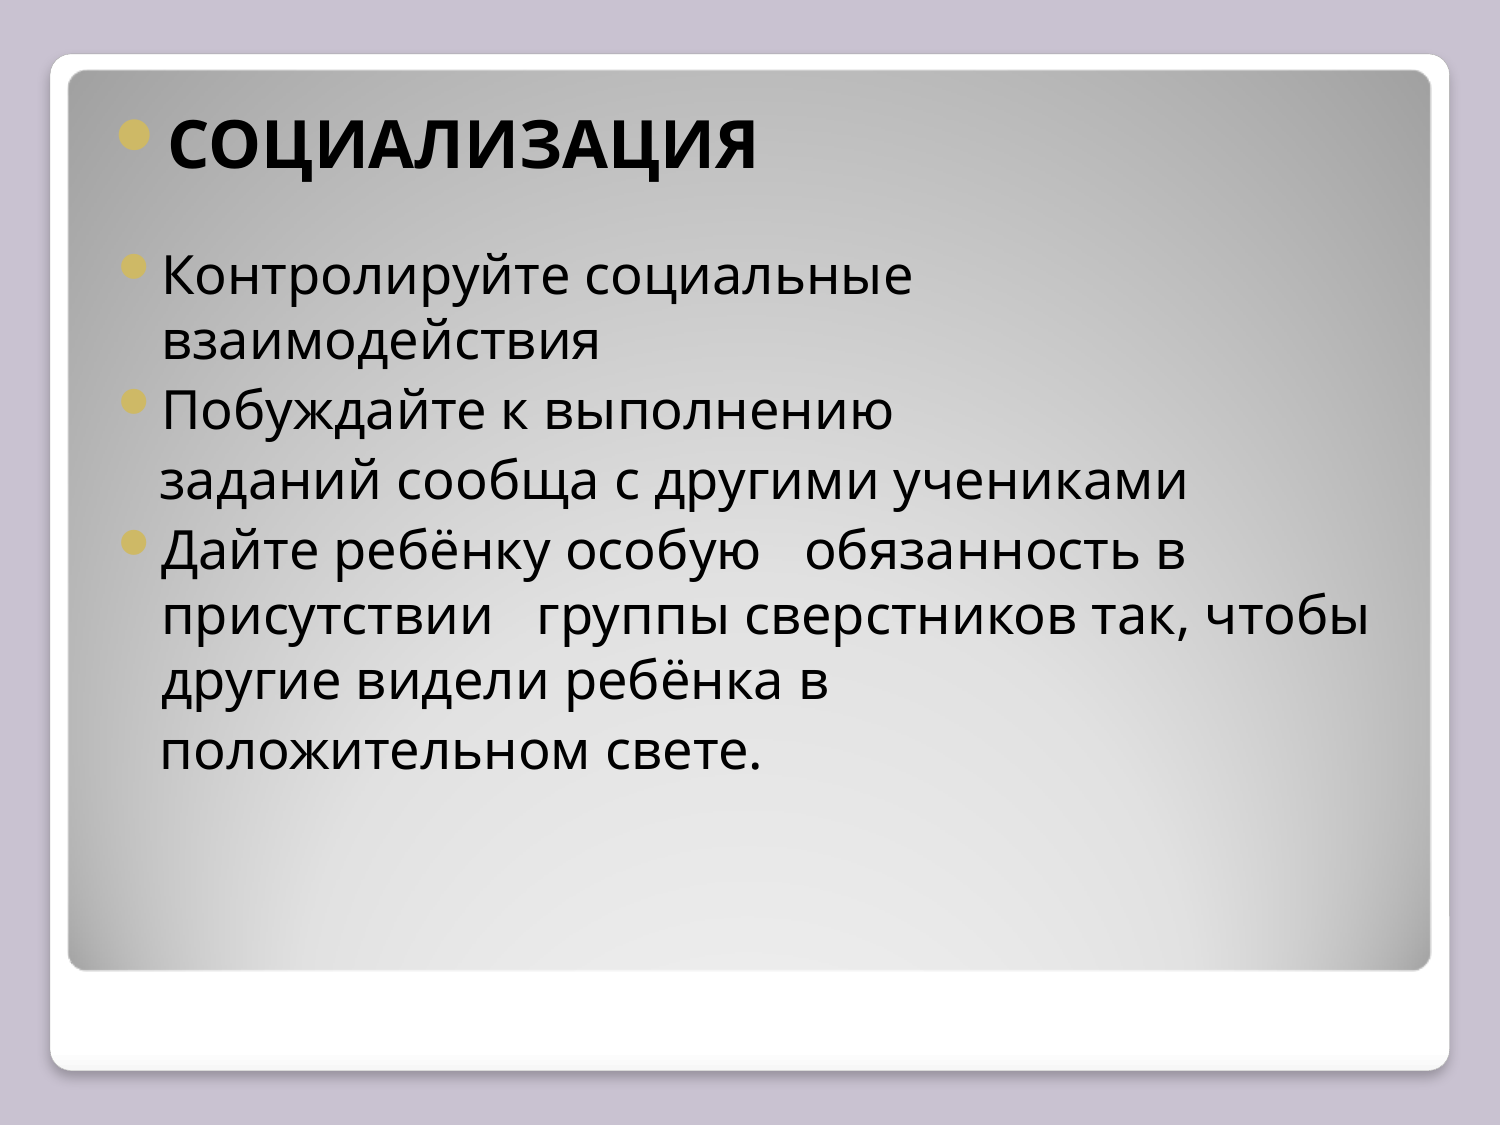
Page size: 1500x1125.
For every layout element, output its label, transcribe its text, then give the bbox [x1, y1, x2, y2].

picture [67, 69, 1432, 972]
list Контролируйте социальные взаимодействия Побуждайте к выполнению заданий сообща с другими учениками Дайте ребёнку особую обязанность в присутствии группы сверстников так, чтобы другие видели ребёнка в положительном свете. [87, 224, 1426, 942]
list СОЦИАЛИЗАЦИЯ [84, 86, 976, 188]
